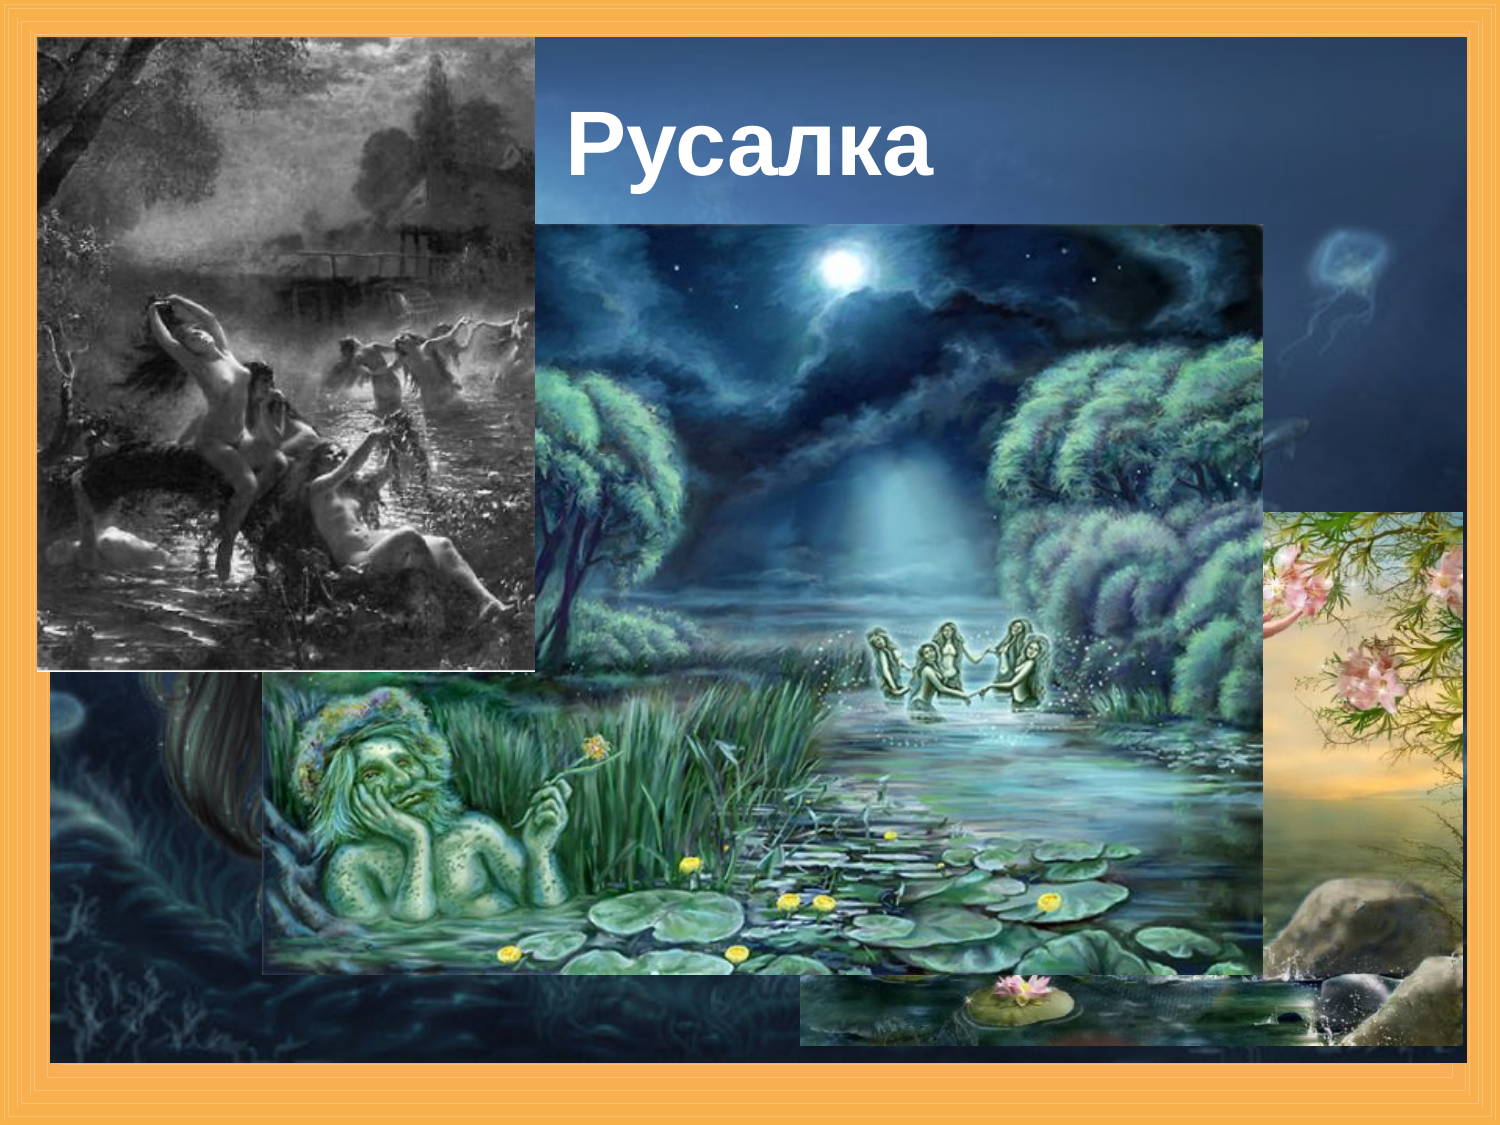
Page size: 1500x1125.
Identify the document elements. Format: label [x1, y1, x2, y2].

picture [37, 37, 1263, 976]
list [49, 37, 1468, 1063]
list [799, 512, 1463, 1046]
